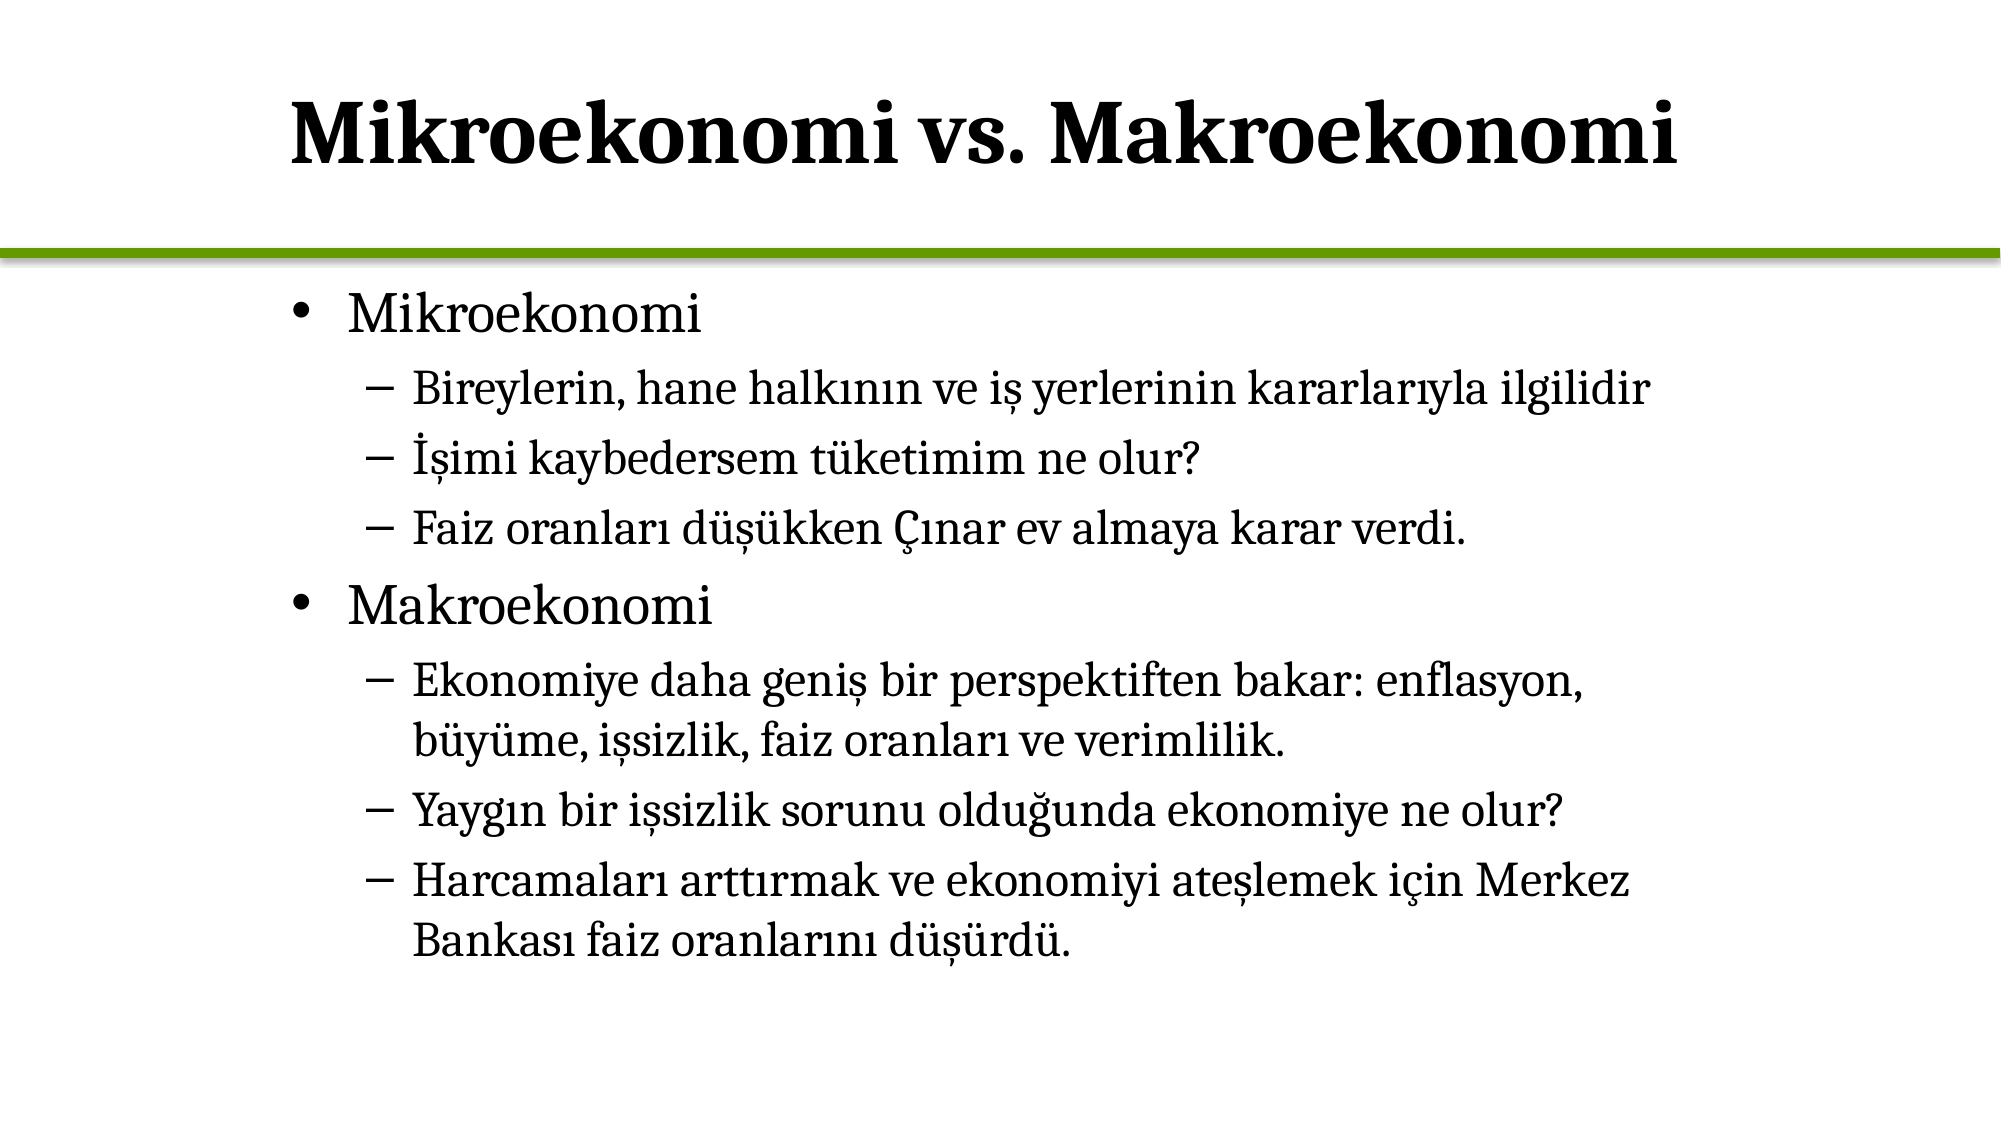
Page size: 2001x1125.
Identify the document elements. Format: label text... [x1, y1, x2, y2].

list Mikroekonomi Bireylerin, hane halkının ve iş yerlerinin kararlarıyla ilgilidir İşimi kaybedersem tüketimim ne olur? Faiz oranları düşükken Çınar ev almaya karar verdi. Makroekonomi Ekonomiye daha geniş bir perspektiften bakar: enflasyon, büyüme, işsizlik, faiz oranları ve verimlilik. Yaygın bir işsizlik sorunu olduğunda ekonomiye ne olur? Harcamaları arttırmak ve ekonomiyi ateşlemek için Merkez Bankası faiz oranlarını düşürdü. [276, 266, 1722, 1104]
title Mikroekonomi vs. Makroekonomi [274, 1, 1789, 253]
